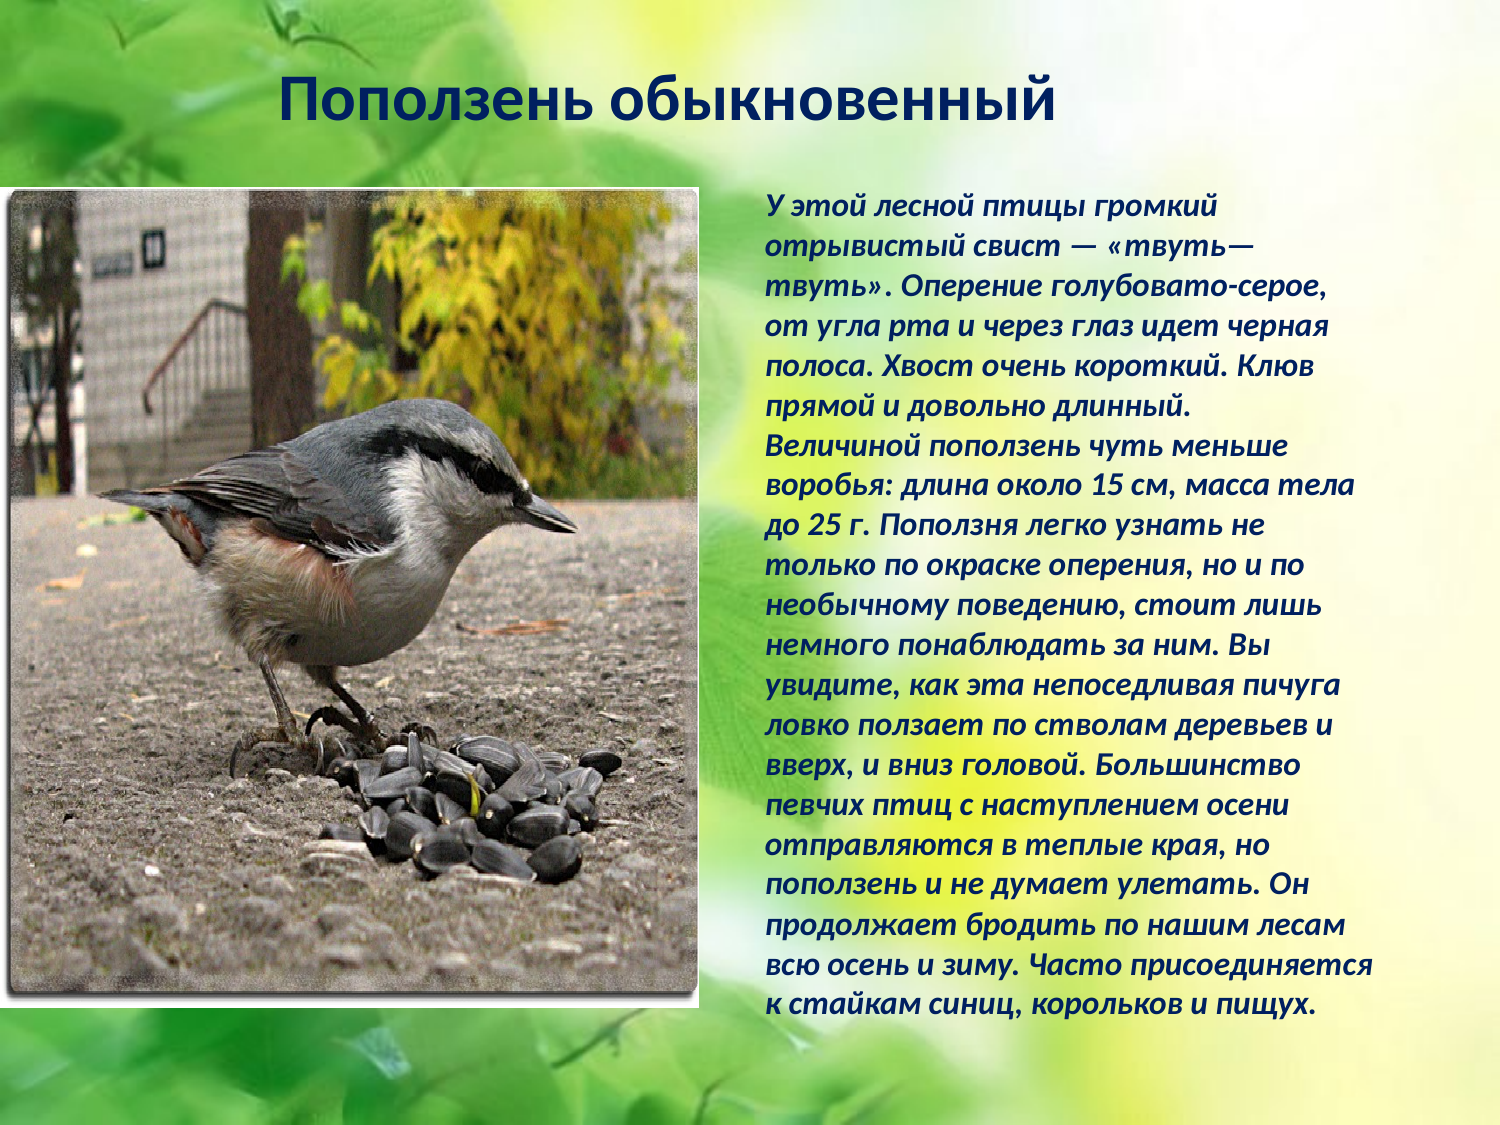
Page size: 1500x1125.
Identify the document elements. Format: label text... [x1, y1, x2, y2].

picture [0, 0, 1500, 1125]
text_box Поползень обыкновенный [128, 46, 1325, 142]
text_box У этой лесной птицы громкий отрывистый свист — «твуть—твуть». Оперение голубовато-серое, от угла рта и через глаз идет черная полоса. Хвост очень короткий. Клюв прямой и довольно длинный. Величиной поползень чуть меньше воробья: длина около 15 см, масса тела до 25 г. Поползня легко узнать не только по окраске оперения, но и по необычному поведению, стоит лишь немного понаблюдать за ним. Вы увидите, как эта непоседливая пичуга ловко ползает по стволам деревьев и вверх, и вниз головой. Большинство певчих птиц с наступлением осени отправляются в теплые края, но поползень и не думает улетать. Он продолжает бродить по нашим лесам всю осень и зиму. Часто присоединяется к стайкам синиц, корольков и пищух. [749, 175, 1395, 1029]
